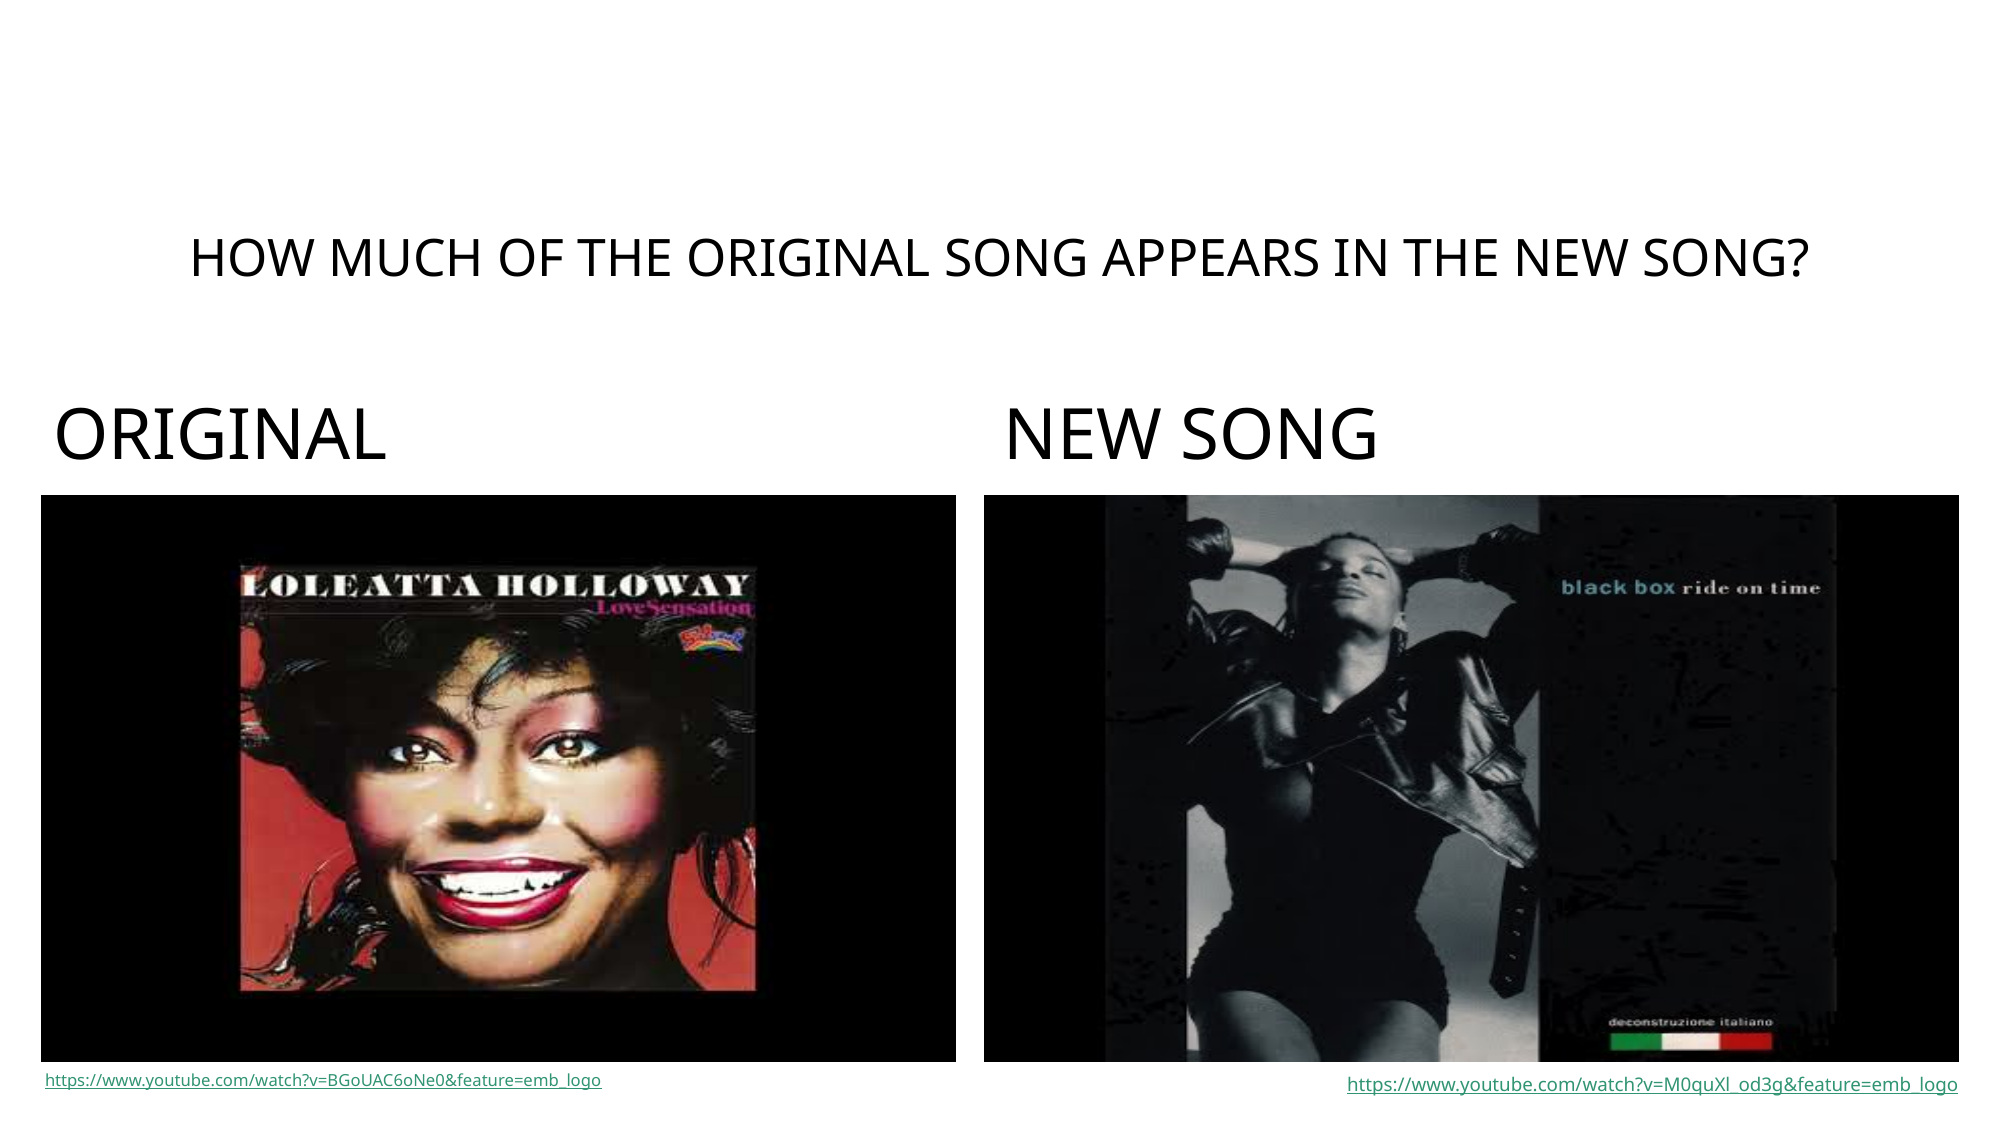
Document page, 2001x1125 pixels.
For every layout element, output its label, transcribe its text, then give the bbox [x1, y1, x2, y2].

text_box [984, 495, 1960, 1063]
text_box https://www.youtube.com/watch?v=BGoUAC6oNe0&feature=emb_logo [30, 1062, 826, 1101]
text_box New song [984, 377, 1400, 495]
text_box How much of the original song appears in the new song? [106, 201, 1894, 319]
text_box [40, 495, 957, 1063]
text_box Original [12, 377, 428, 496]
text_box https://www.youtube.com/watch?v=M0quXl_od3g&feature=emb_logo [1332, 1064, 2000, 1106]
